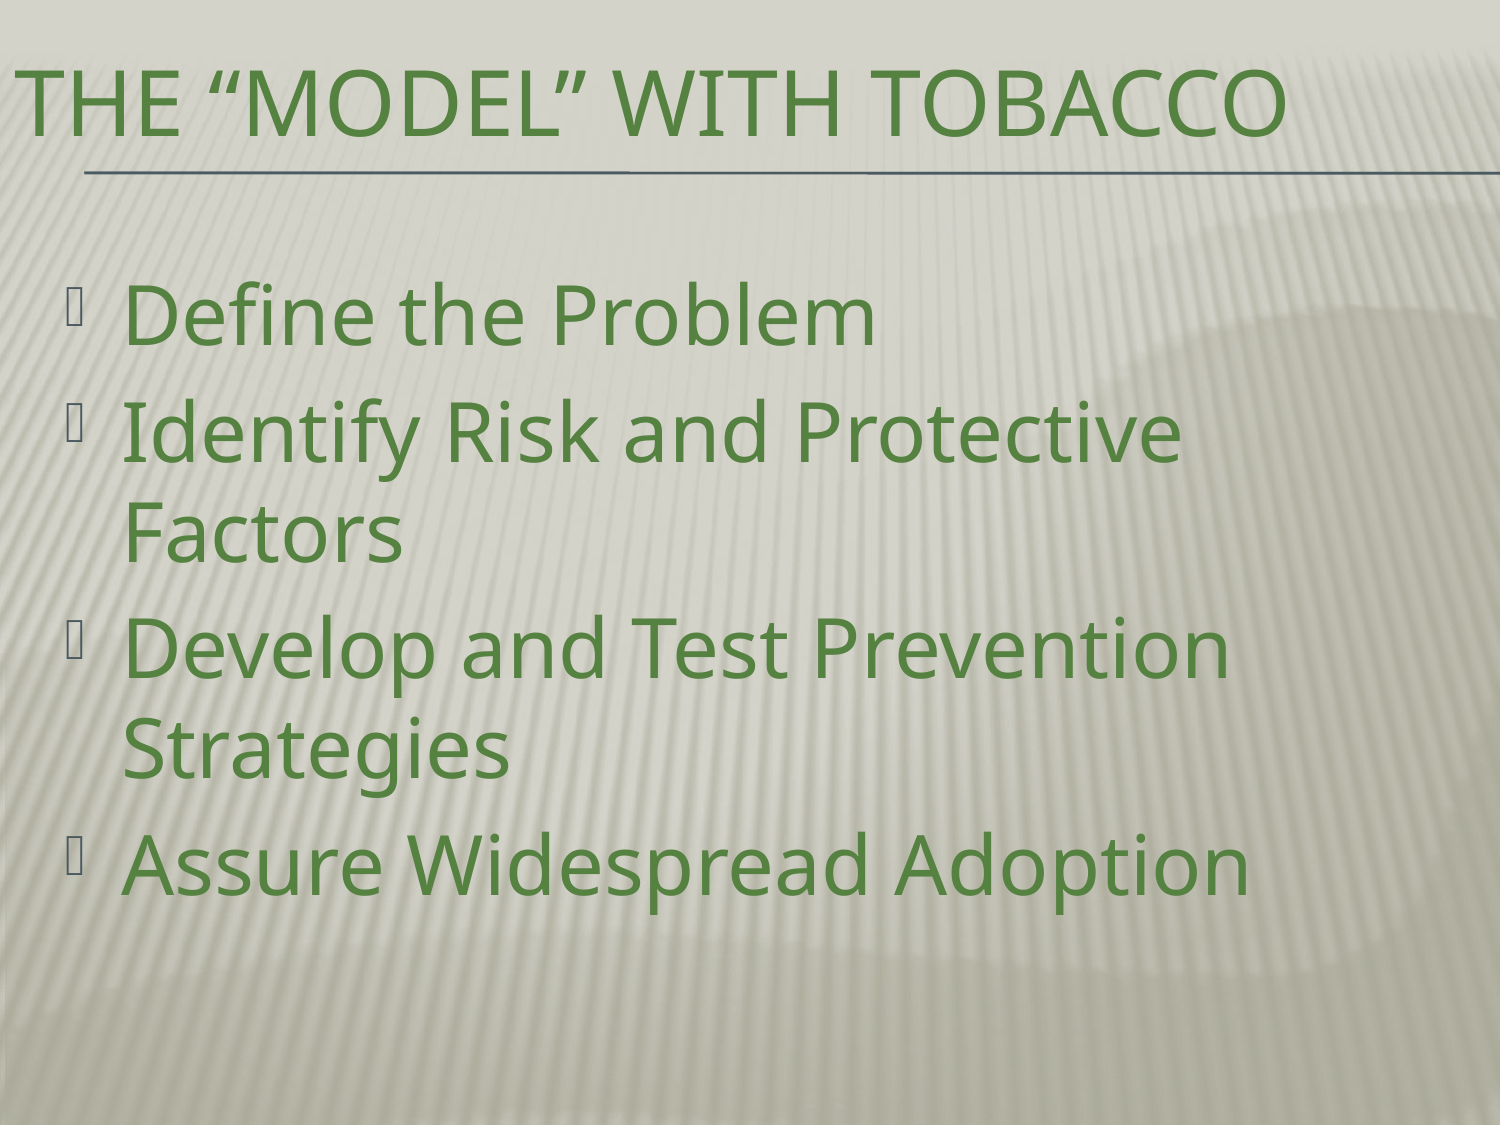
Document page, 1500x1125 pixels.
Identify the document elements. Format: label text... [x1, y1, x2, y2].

list Define the Problem Identify Risk and Protective Factors Develop and Test Prevention Strategies Assure Widespread Adoption [50, 254, 1475, 998]
title The “Model” with tobacco [0, 6, 1500, 194]
